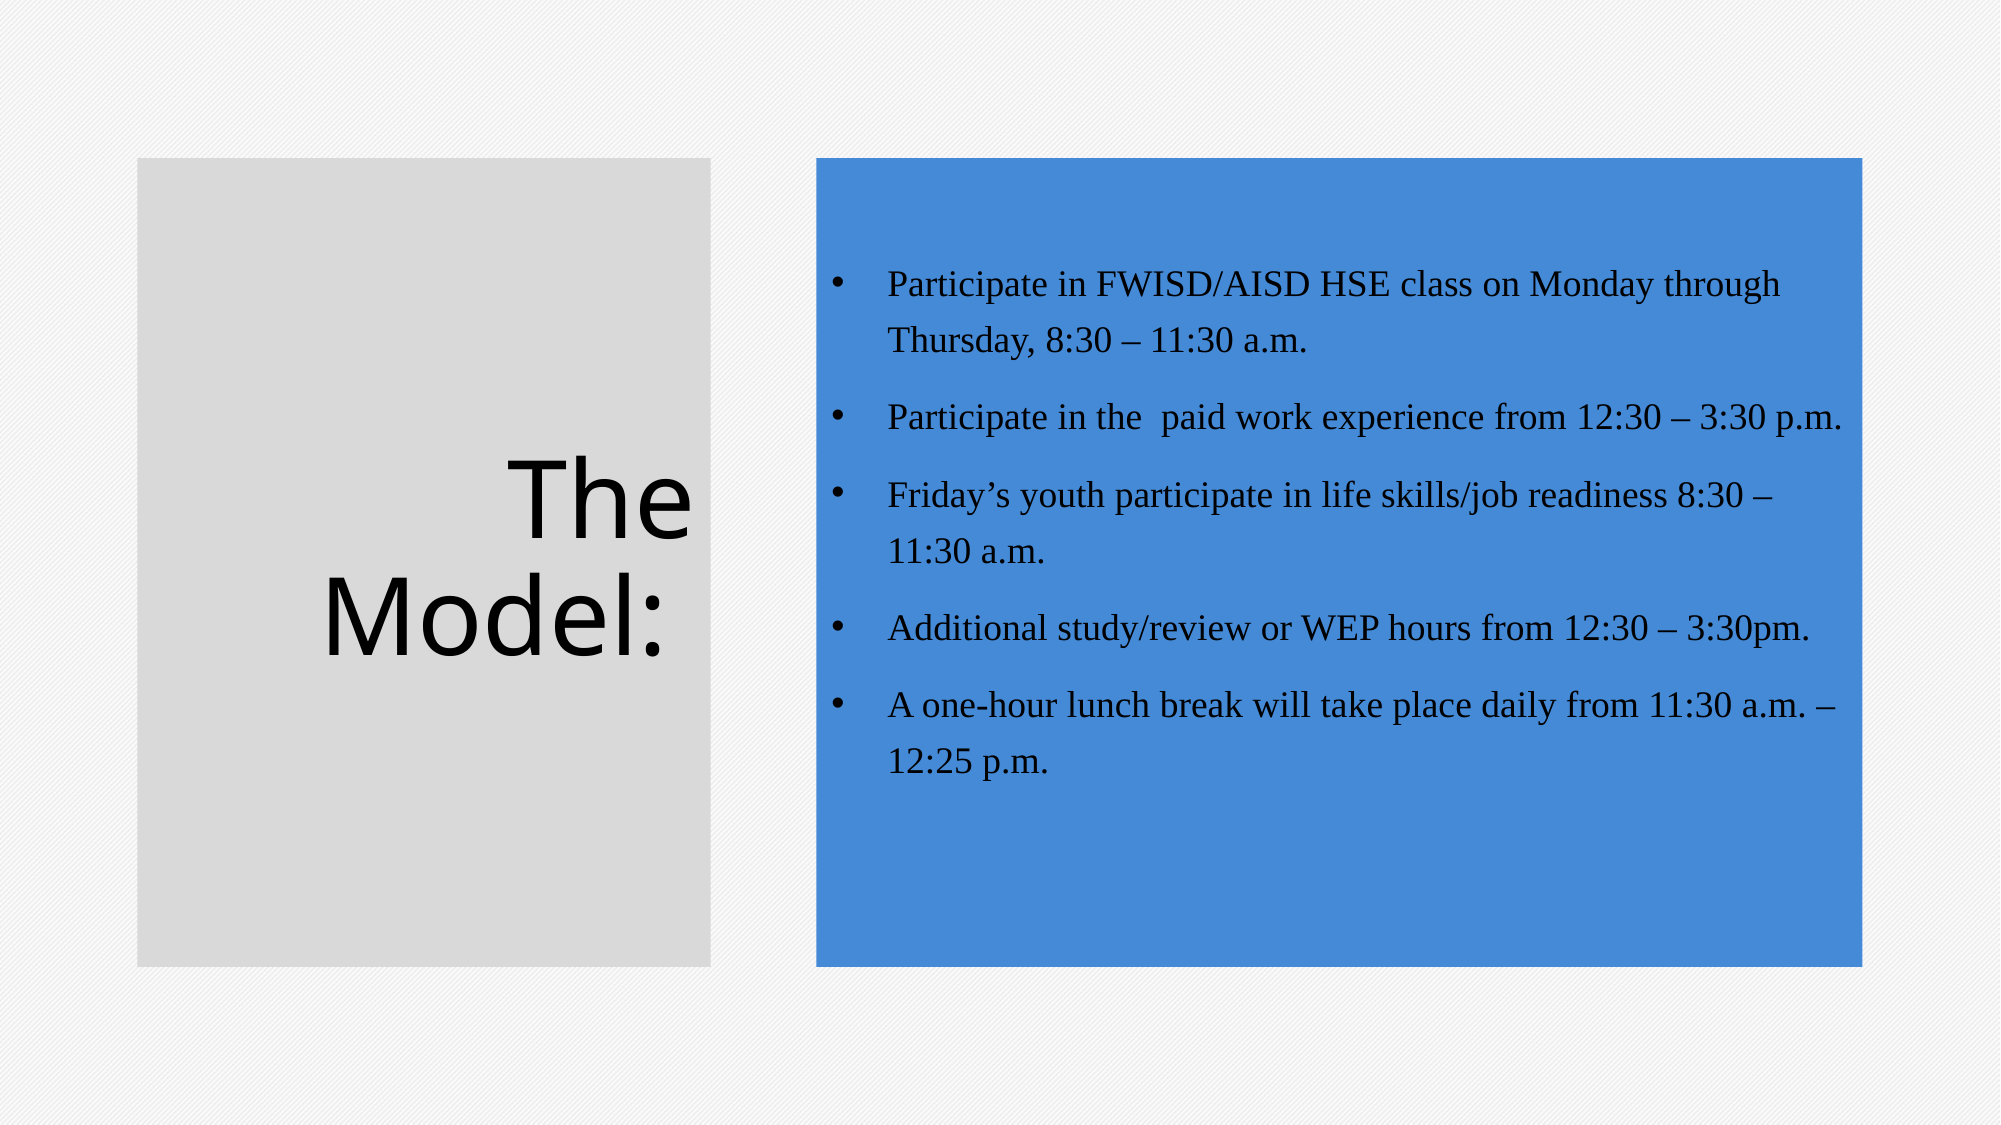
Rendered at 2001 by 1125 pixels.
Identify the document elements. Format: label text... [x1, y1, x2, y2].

list Participate in FWISD/AISD HSE class on Monday through Thursday, 8:30 – 11:30 a.m. Participate in the paid work experience from 12:30 – 3:30 p.m. Friday’s youth participate in life skills/job readiness 8:30 – 11:30 a.m. Additional study/review or WEP hours from 12:30 – 3:30pm. A one-hour lunch break will take place daily from 11:30 a.m. – 12:25 p.m. [816, 158, 1863, 967]
title The Model: [137, 158, 711, 967]
